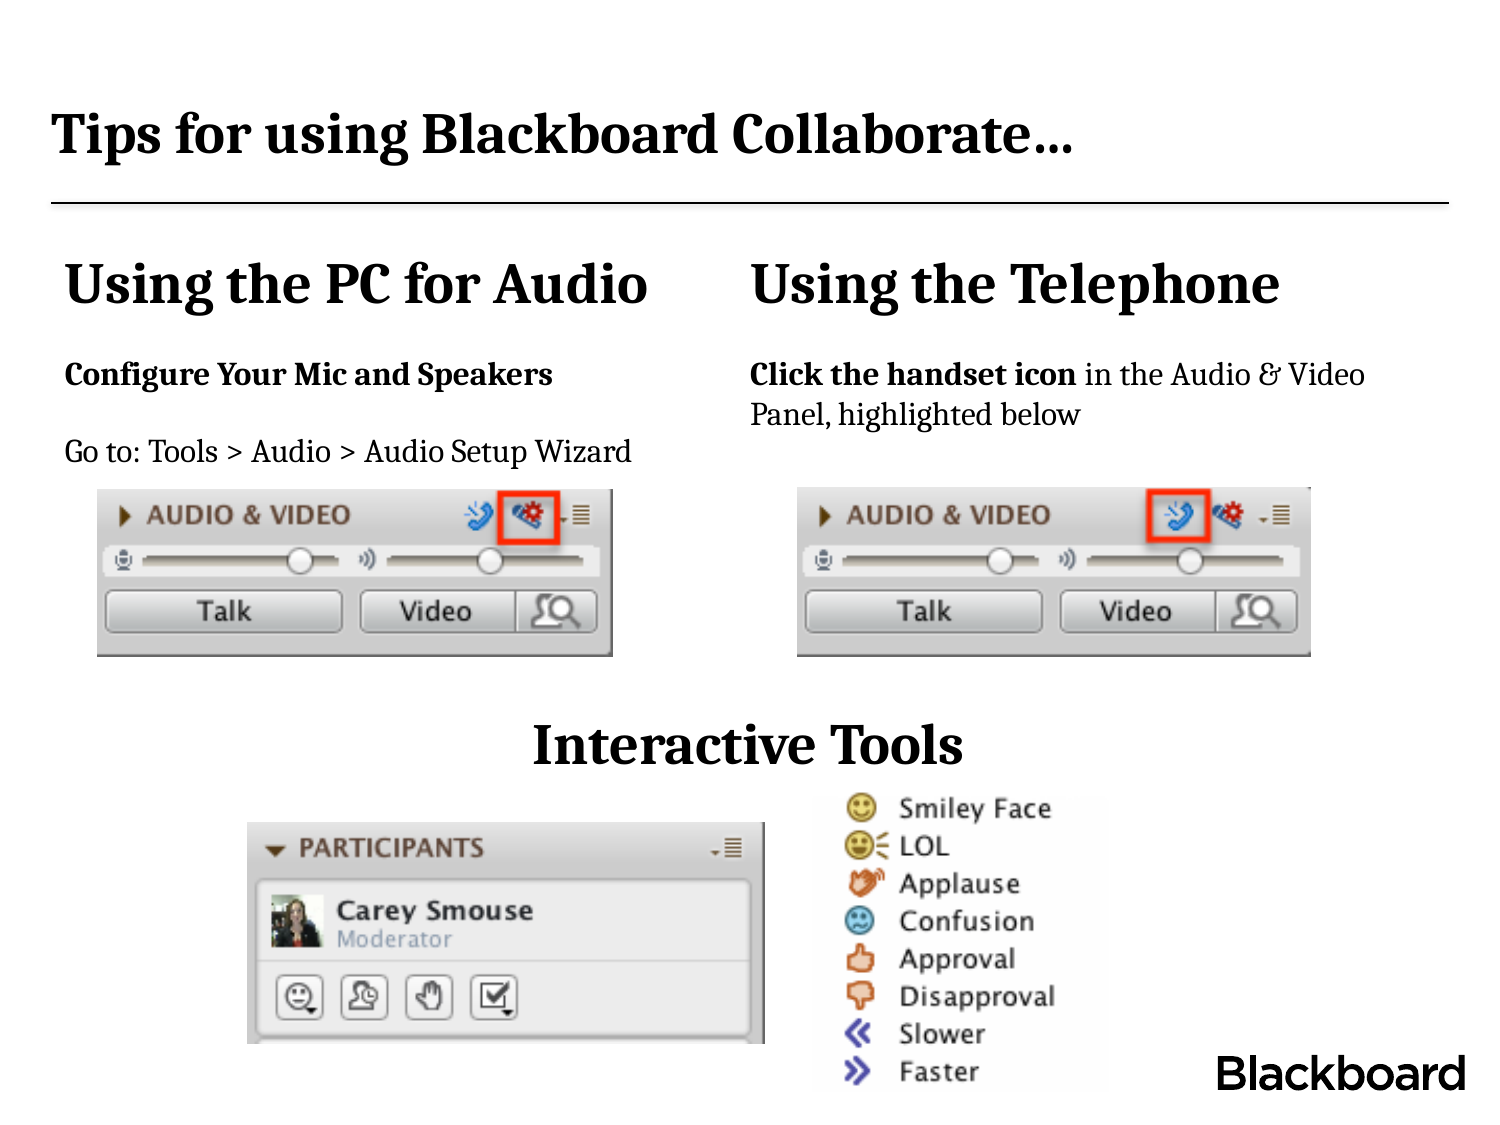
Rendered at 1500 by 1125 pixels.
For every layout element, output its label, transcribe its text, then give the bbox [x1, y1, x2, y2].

text_box Using the PC for Audio Configure Your Mic and Speakers Go to: Tools > Audio > Audio Setup Wizard Using the Telephone Click the handset icon in the Audio & Video Panel, highlighted below [50, 237, 1450, 592]
text_box Interactive Tools [48, 698, 1449, 1125]
text_box [50, 45, 1500, 238]
picture [97, 489, 613, 657]
picture [797, 487, 1311, 657]
picture [812, 785, 1109, 1092]
picture [247, 822, 765, 1044]
